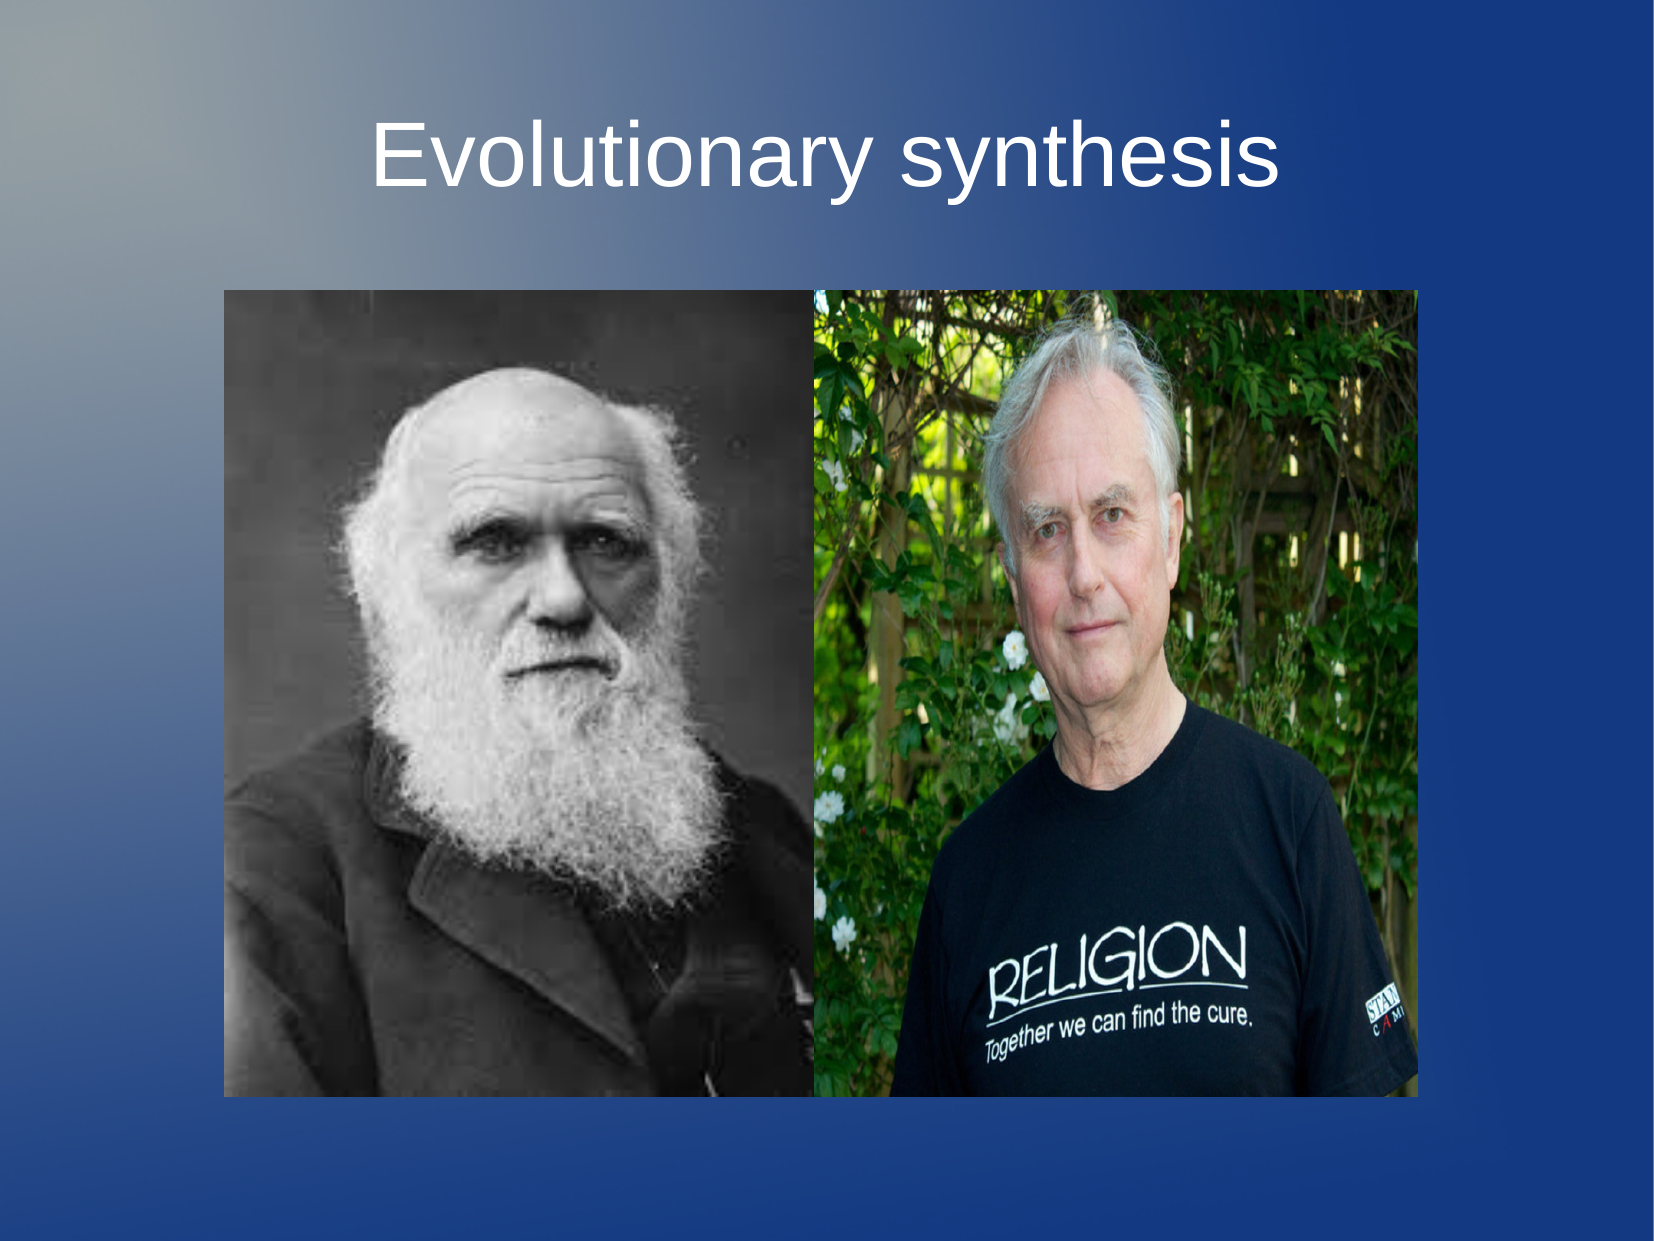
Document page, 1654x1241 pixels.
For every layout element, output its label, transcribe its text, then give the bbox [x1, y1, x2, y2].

picture [0, 0, 1654, 1241]
title Evolutionary synthesis [82, 49, 1571, 257]
